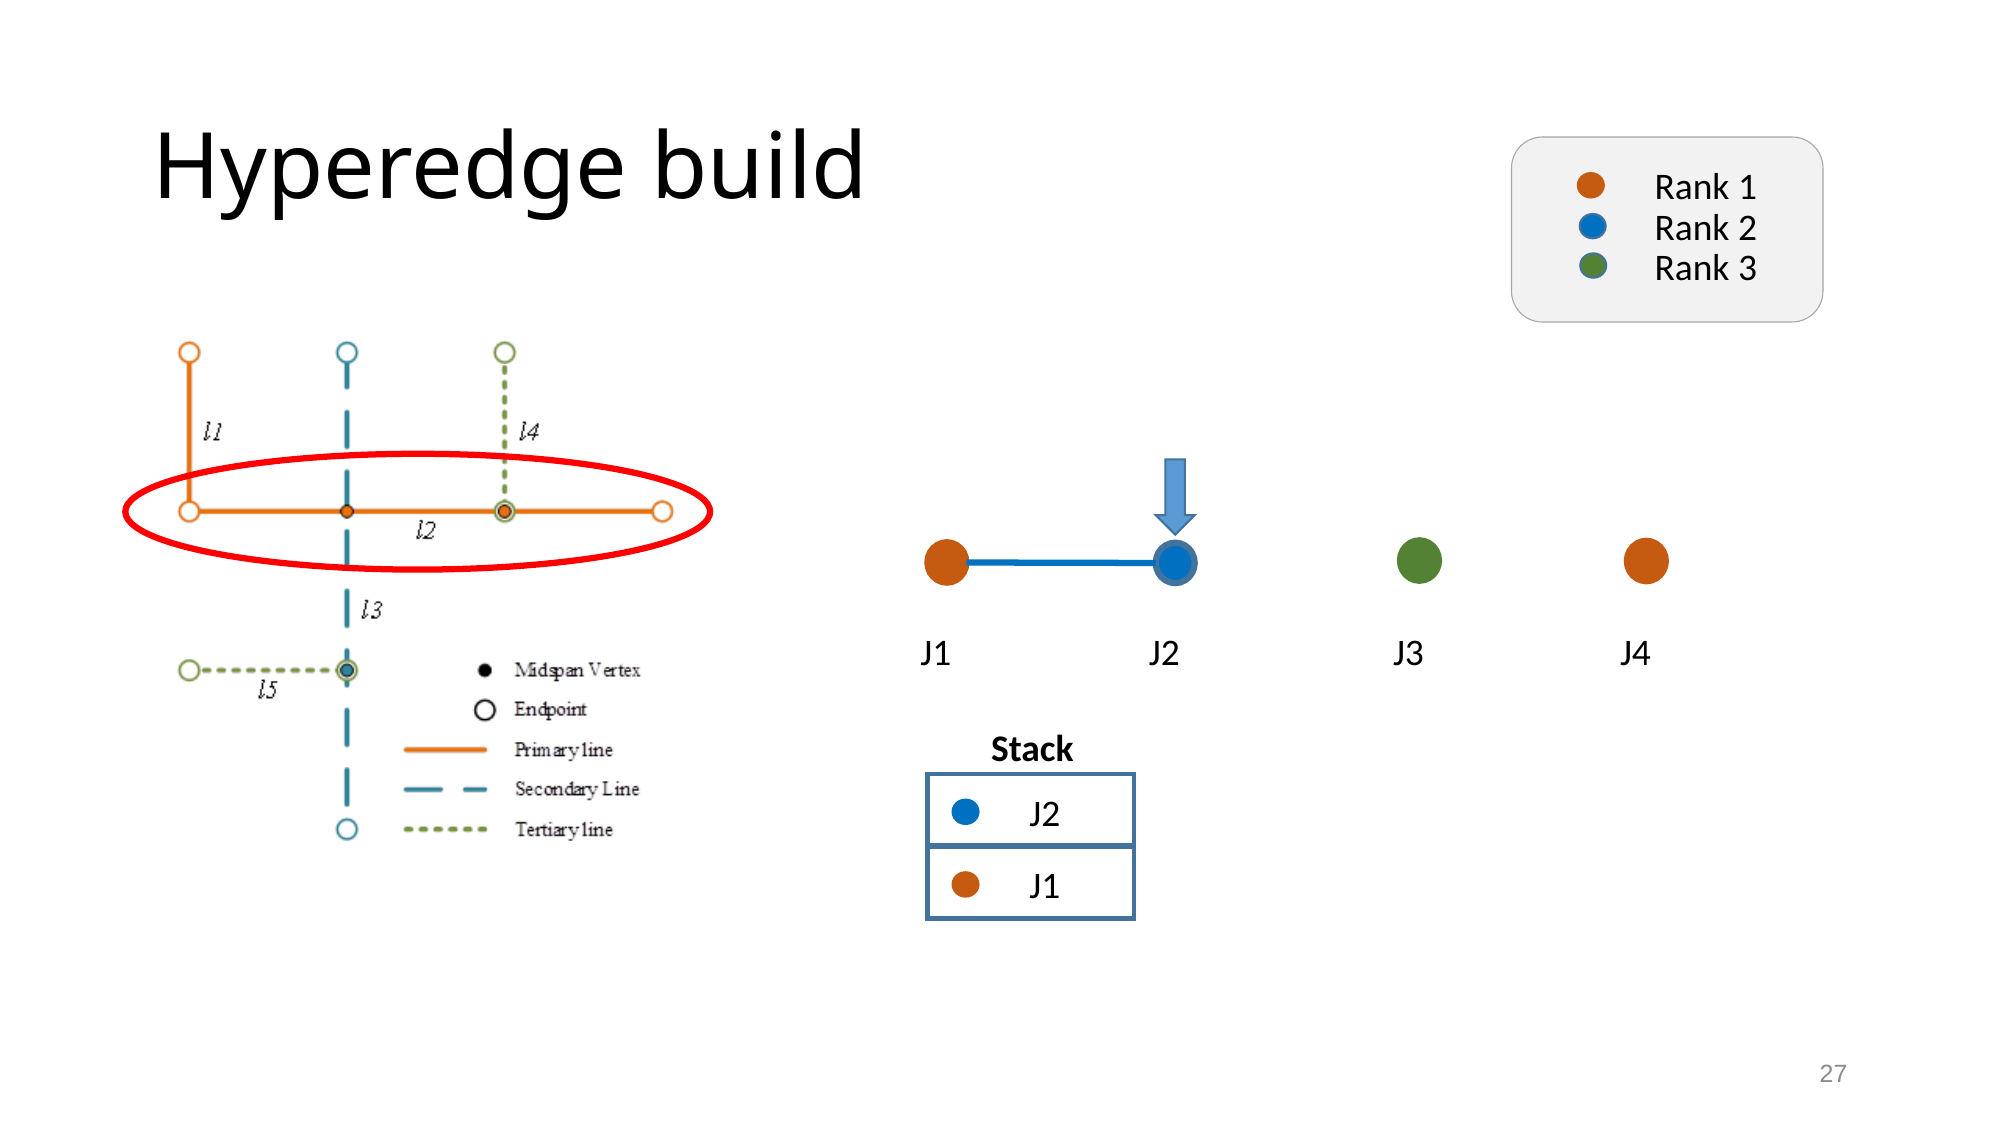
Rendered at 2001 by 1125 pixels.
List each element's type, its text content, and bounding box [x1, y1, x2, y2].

text_box J2 [1134, 620, 1217, 680]
text_box J1 [905, 620, 988, 680]
text_box [1579, 252, 1608, 279]
text_box [951, 798, 980, 826]
text_box [1155, 541, 1196, 585]
text_box J1 [1014, 853, 1118, 914]
picture [176, 339, 692, 877]
text_box [1398, 539, 1440, 582]
text_box [926, 773, 1135, 846]
text_box J3 [1378, 620, 1461, 680]
title Hyperedge build [137, 59, 1863, 278]
text_box [124, 478, 176, 546]
text_box [1510, 278, 1824, 323]
text_box [692, 490, 712, 533]
text_box [1153, 458, 1198, 537]
slide_number 27 [1412, 1042, 1863, 1103]
text_box Stack [946, 716, 1118, 777]
text_box [1625, 539, 1667, 583]
text_box Rank 1 [1639, 154, 1823, 195]
text_box [1578, 212, 1607, 240]
text_box [951, 871, 980, 898]
text_box [1576, 172, 1605, 199]
text_box J2 [1014, 781, 1118, 841]
text_box Rank 2 [1639, 195, 1823, 235]
text_box J4 [1605, 620, 1688, 680]
text_box Rank 3 [1639, 235, 1823, 296]
text_box [926, 541, 967, 584]
text_box [926, 846, 1135, 919]
